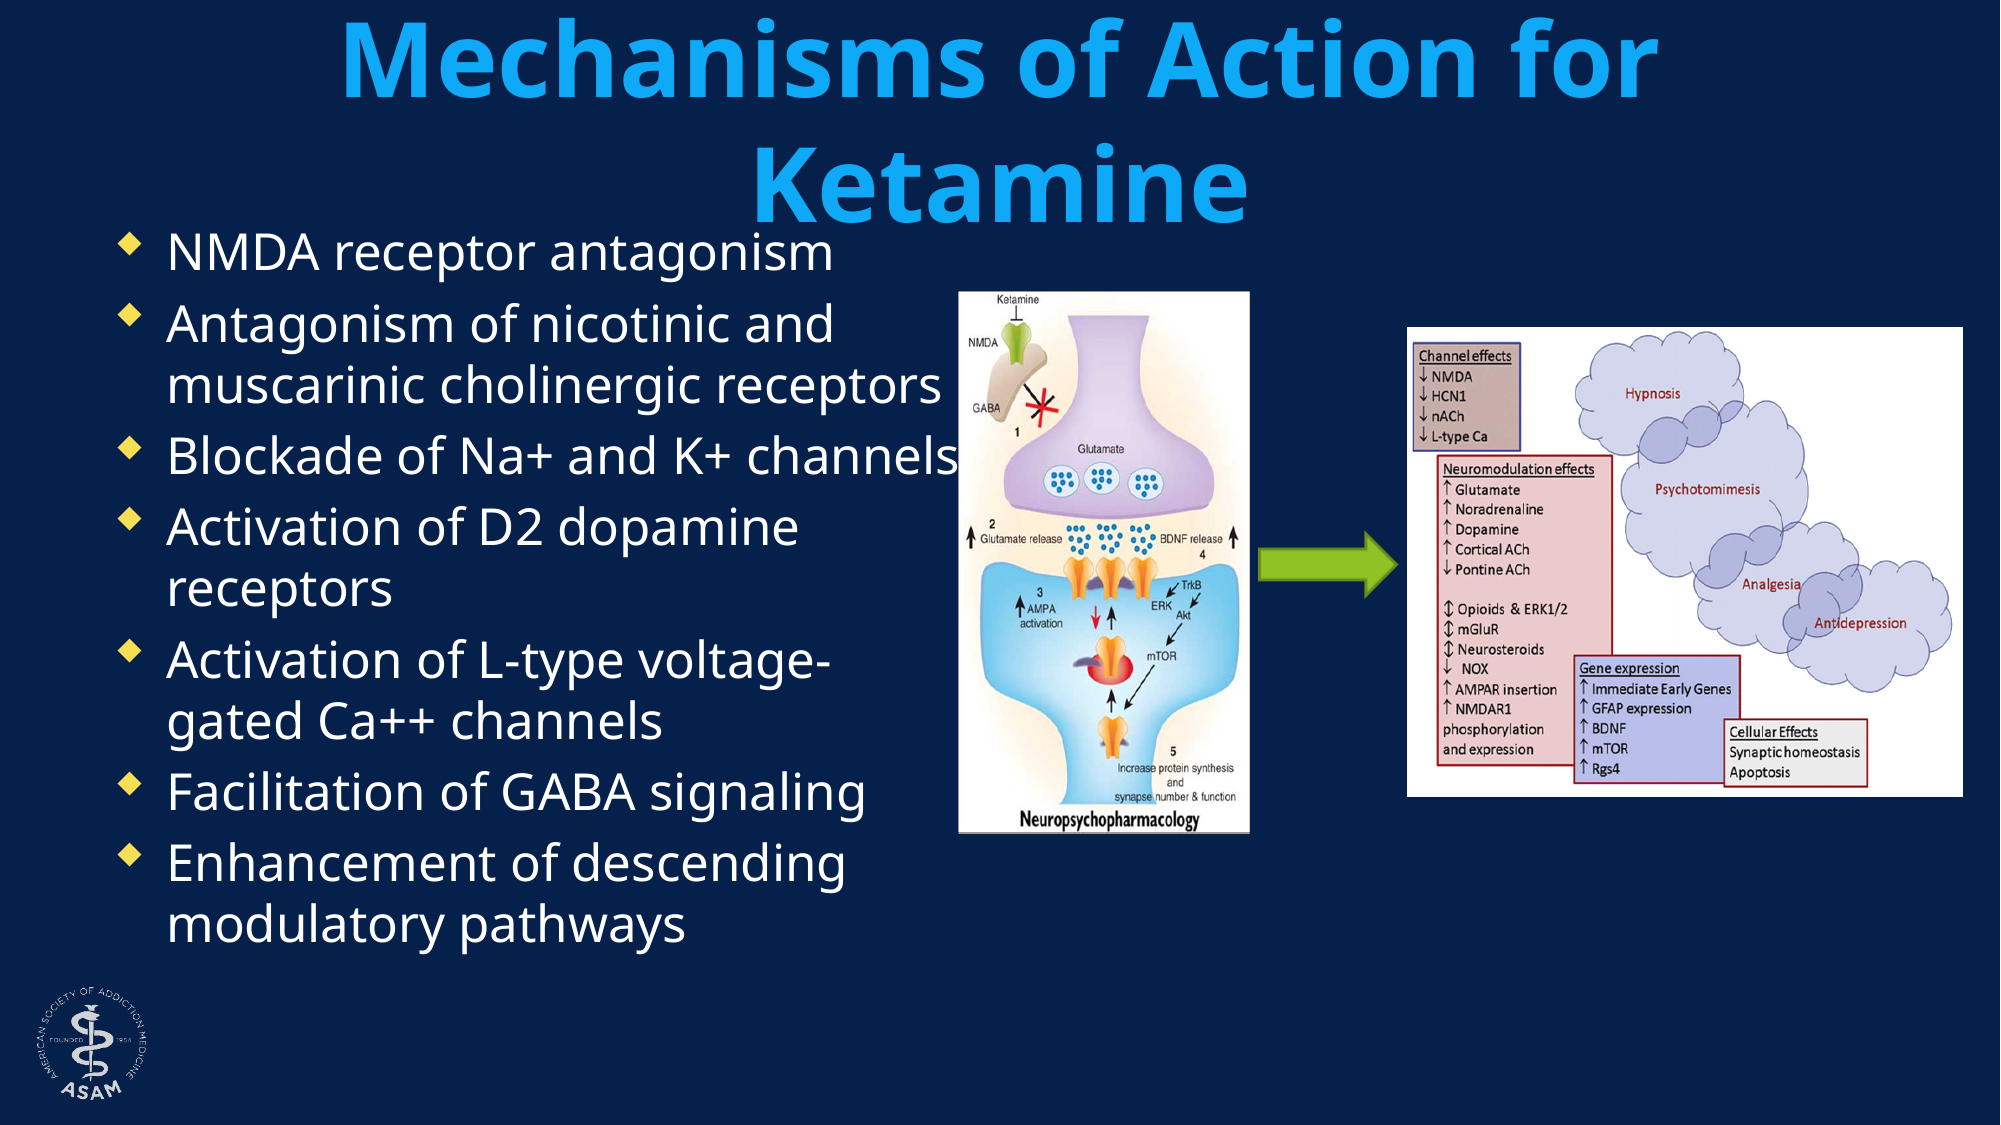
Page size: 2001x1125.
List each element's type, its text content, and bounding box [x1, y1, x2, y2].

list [957, 291, 1251, 834]
picture [1407, 327, 1963, 798]
list NMDA receptor antagonism Antagonism of nicotinic and muscarinic cholinergic receptors Blockade of Na+ and K+ channels Activation of D2 dopamine receptors Activation of L-type voltage-gated Ca++ channels Facilitation of GABA signaling Enhancement of descending modulatory pathways [99, 212, 984, 988]
picture [37, 987, 146, 1100]
picture [1258, 529, 1399, 601]
title Mechanisms of Action for Ketamine [99, 37, 1900, 200]
